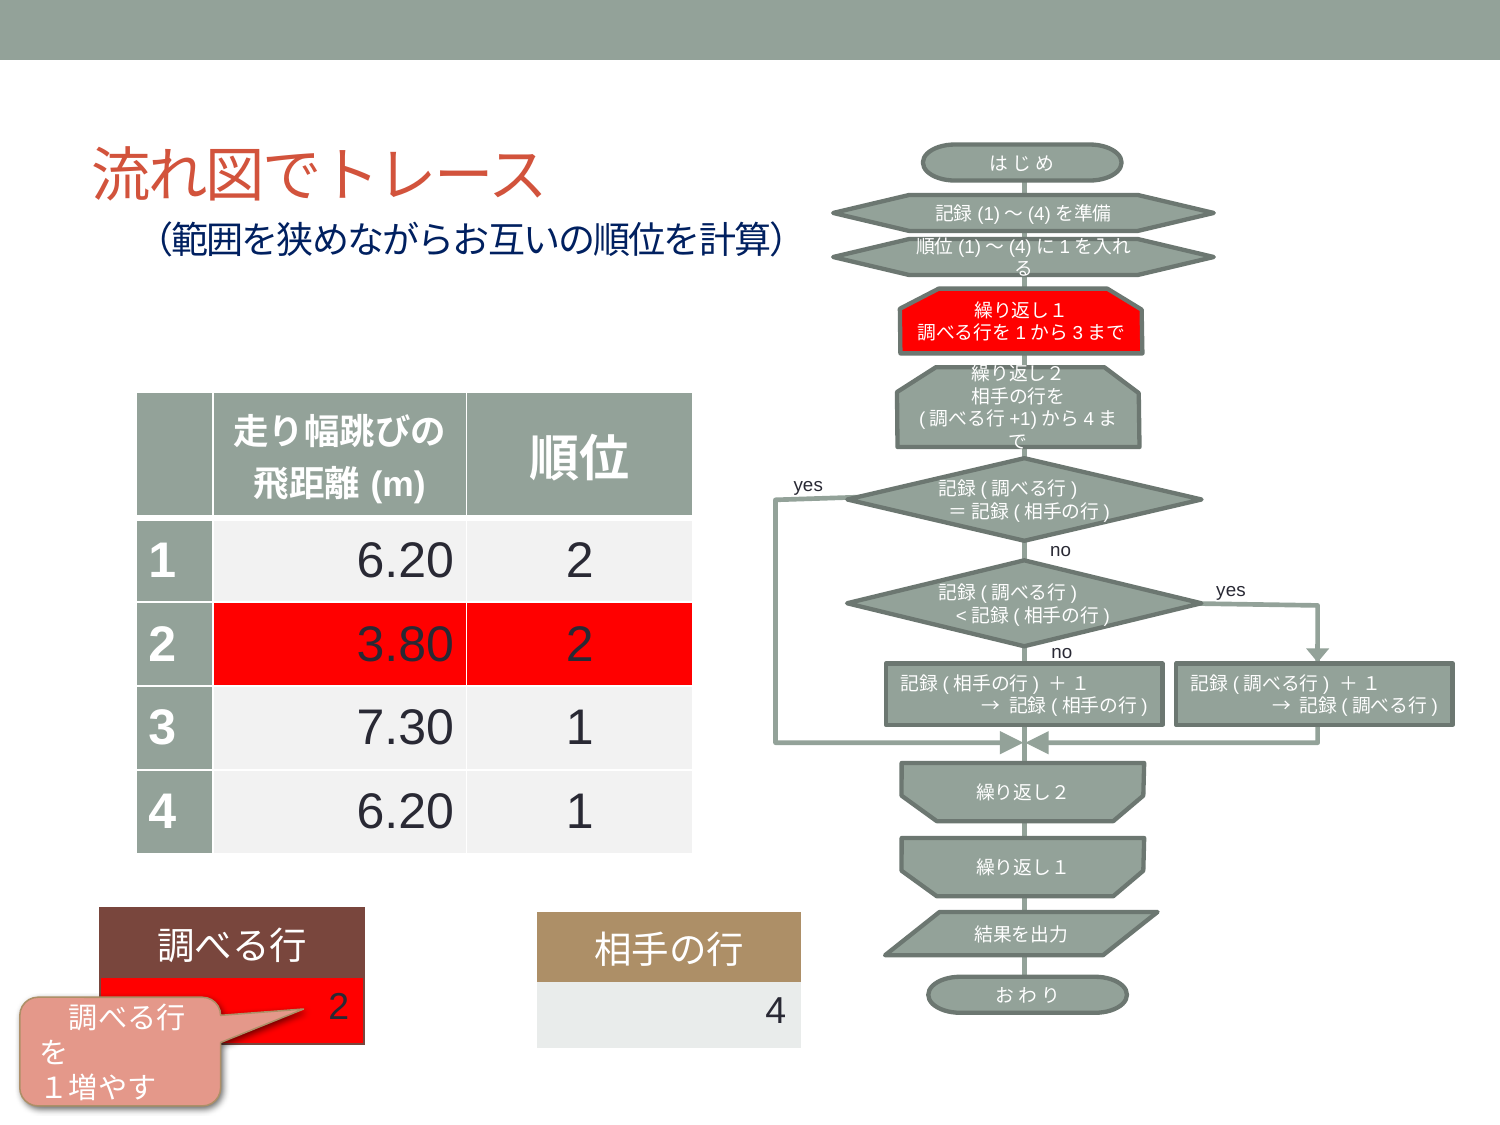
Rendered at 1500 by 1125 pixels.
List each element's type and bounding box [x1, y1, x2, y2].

table_cell [137, 687, 212, 769]
table_cell [137, 521, 212, 601]
table_cell [101, 978, 363, 1043]
table_cell [214, 771, 466, 853]
text_box [19, 996, 305, 1107]
table_header [467, 393, 692, 515]
table_header [214, 393, 466, 515]
table_cell [467, 521, 692, 601]
table_cell [467, 687, 692, 769]
title [76, 108, 836, 292]
table_header [137, 393, 212, 515]
text_box [775, 144, 1453, 1014]
table_header [101, 909, 363, 977]
table_cell [137, 603, 212, 685]
table_cell [137, 771, 212, 853]
table_cell [214, 687, 466, 769]
table_cell [467, 771, 692, 853]
table_header [537, 912, 775, 982]
table_cell [537, 982, 801, 1048]
table_cell [467, 603, 692, 685]
table_cell [214, 521, 466, 601]
table_cell [214, 603, 466, 685]
